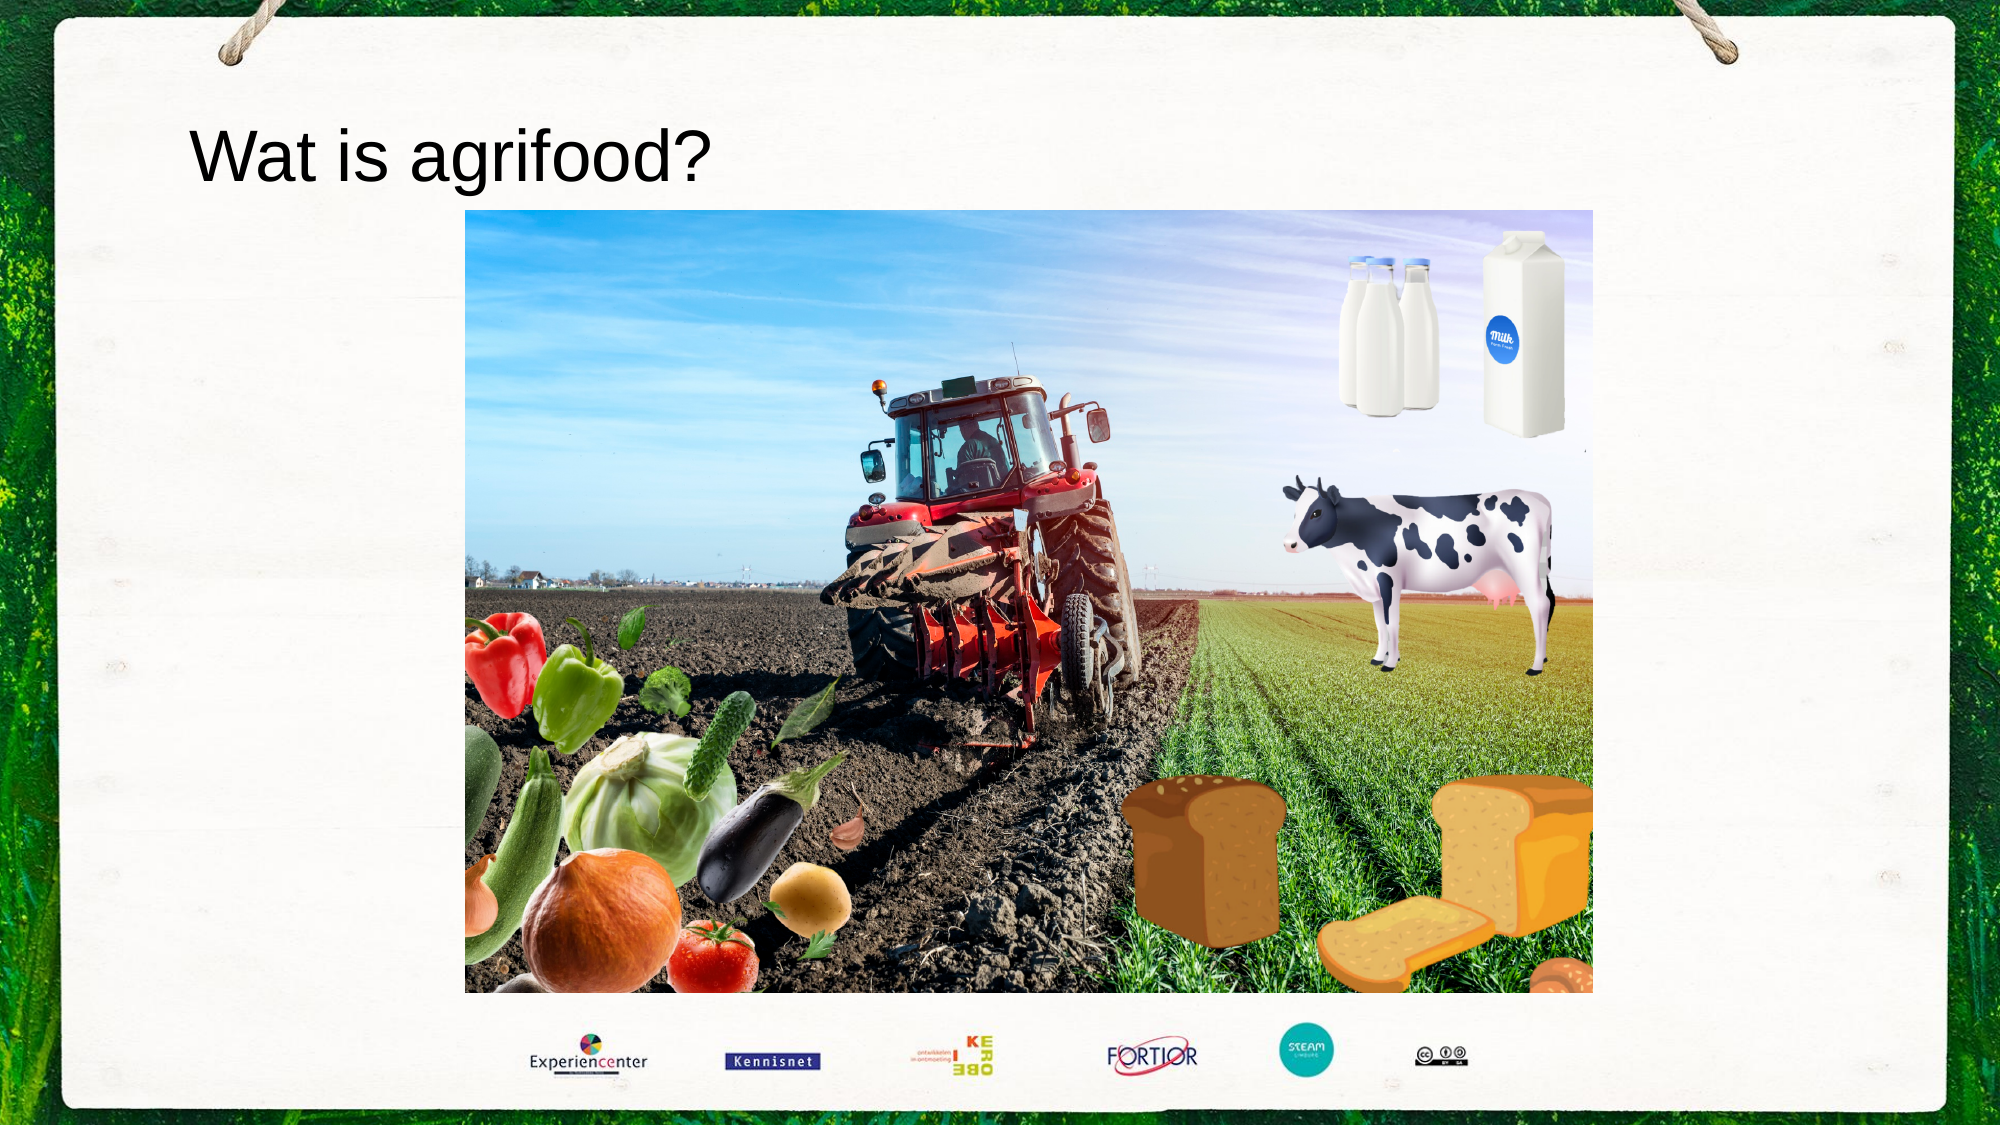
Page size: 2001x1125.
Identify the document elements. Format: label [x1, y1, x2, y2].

picture [465, 210, 1593, 994]
list [0, 0, 2000, 1125]
